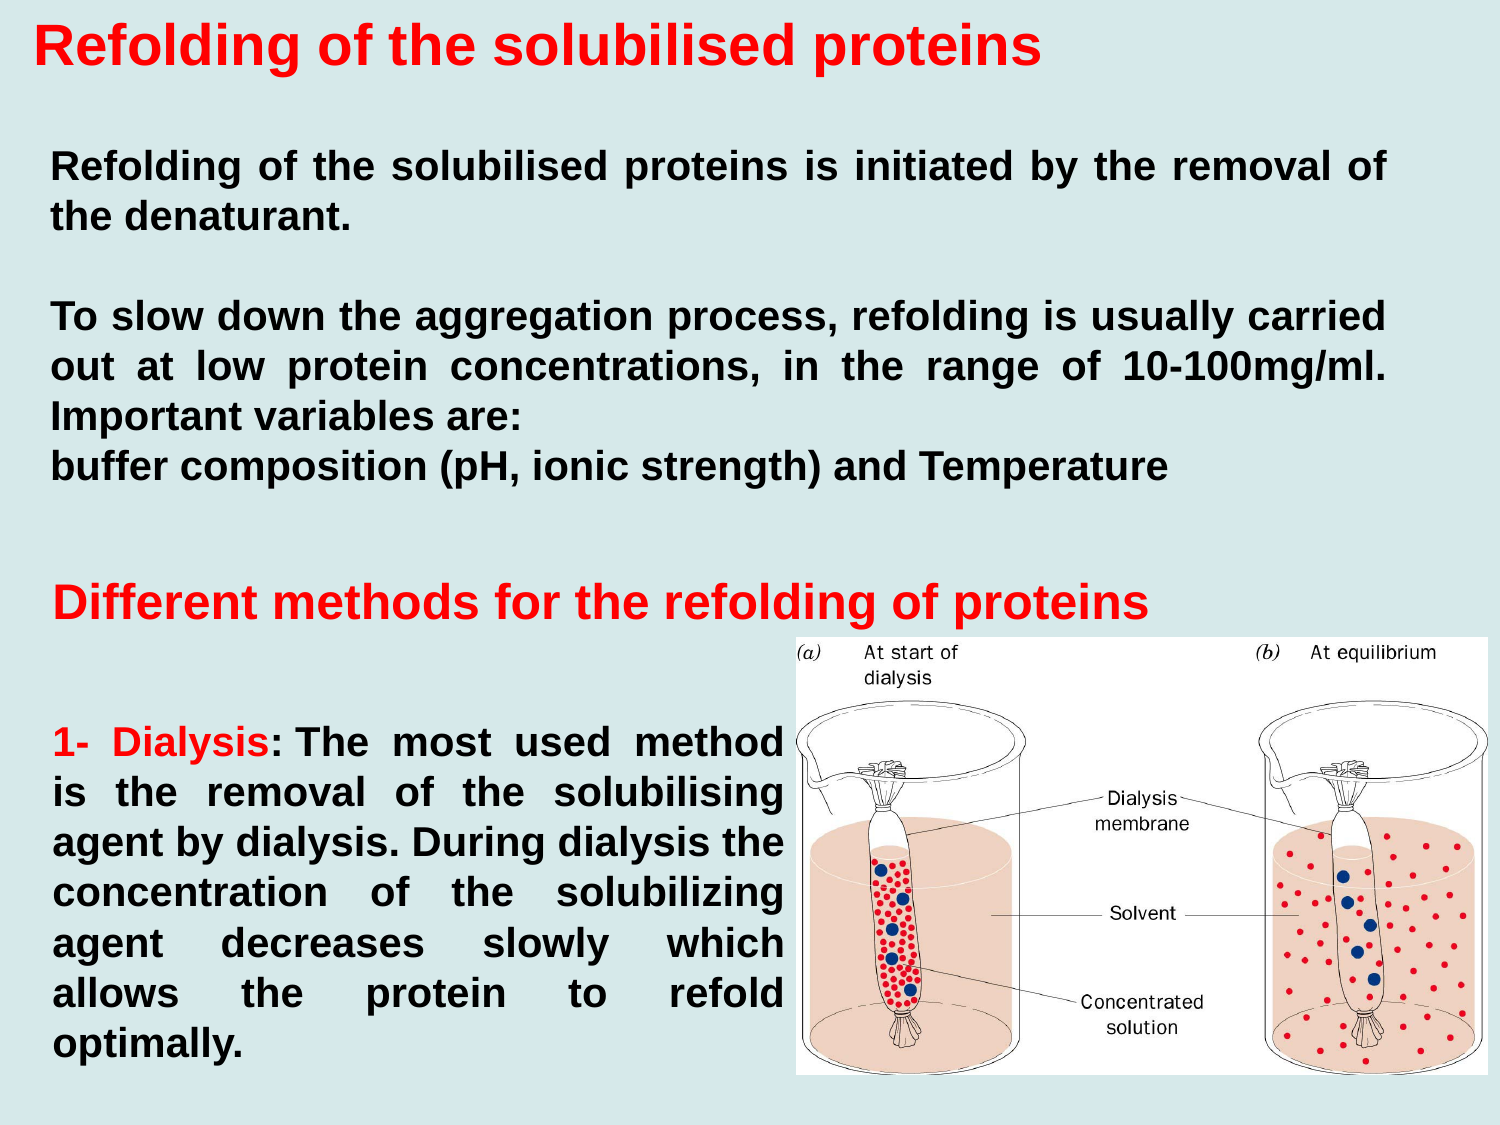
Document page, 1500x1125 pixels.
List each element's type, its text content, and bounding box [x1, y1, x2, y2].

text_box Refolding of the solubilised proteins [18, 0, 1059, 85]
text_box 1- Dialysis: The most used method is the removal of the solubilising agent by dialysis. During dialysis the concentration of the solubilizing agent decreases slowly which allows the protein to refold optimally. [37, 707, 790, 1073]
text_box Different methods for the refolding of proteins [37, 562, 1325, 638]
text_box Refolding of the solubilised proteins is initiated by the removal of the denaturant. To slow down the aggregation process, refolding is usually carried out at low protein concentrations, in the range of 10-100mg/ml. Important variables are: buffer composition (pH, ionic strength) and Temperature [49, 138, 1388, 490]
picture [795, 637, 1488, 1076]
